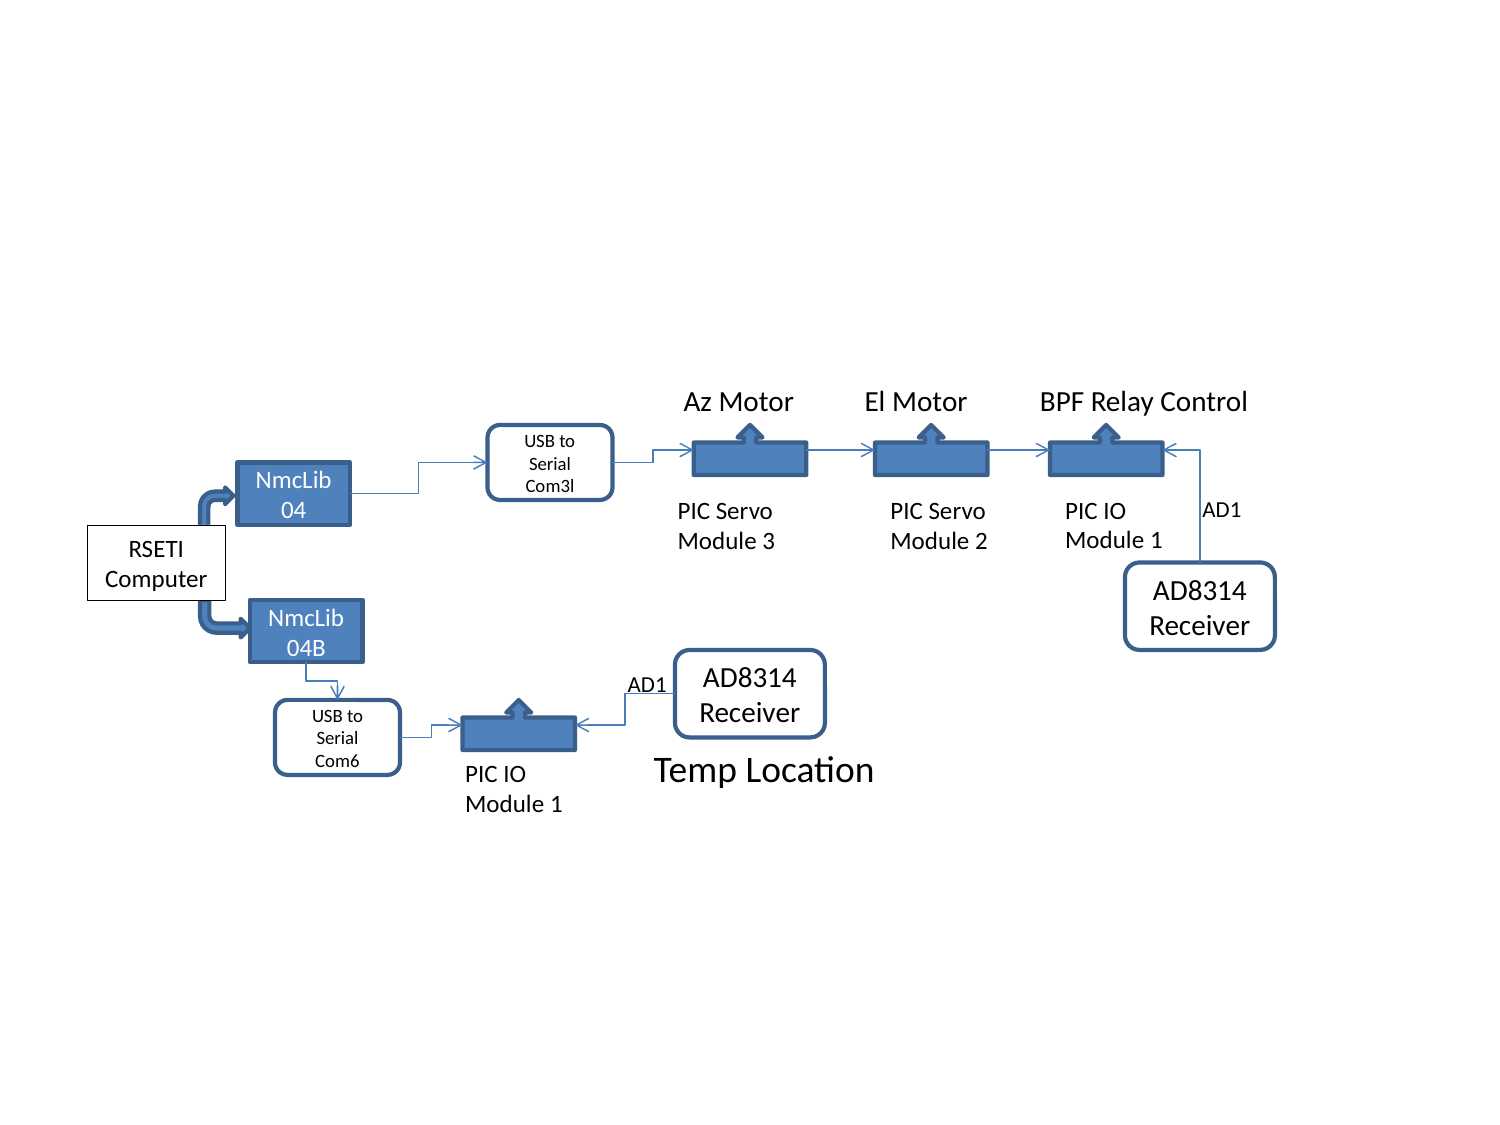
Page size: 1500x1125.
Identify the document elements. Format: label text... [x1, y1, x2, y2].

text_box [302, 665, 341, 698]
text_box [349, 462, 488, 494]
text_box [872, 425, 990, 478]
text_box USB to Serial Com6 [272, 697, 403, 778]
text_box AD1 [1201, 487, 1257, 530]
text_box BPF Relay Control [1025, 374, 1300, 425]
text_box [691, 425, 809, 478]
text_box RSETI Computer [85, 523, 227, 602]
text_box PIC IO Module 1 [1050, 486, 1178, 562]
text_box PIC IO Module 1 [450, 749, 578, 825]
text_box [399, 733, 463, 738]
text_box El Motor [849, 374, 994, 425]
text_box PIC Servo Module 2 [875, 487, 1003, 563]
text_box AD8314 Receiver [1122, 560, 1278, 653]
text_box AD8314 Receiver [673, 647, 828, 737]
text_box NmcLib04 [235, 460, 352, 527]
text_box Az Motor [668, 374, 813, 425]
text_box Temp Location [639, 737, 890, 798]
text_box [197, 602, 248, 640]
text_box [1129, 491, 1234, 530]
text_box [460, 697, 578, 749]
text_box PIC Servo Module 3 [663, 487, 791, 563]
text_box [1047, 425, 1165, 478]
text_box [612, 458, 694, 463]
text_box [574, 693, 676, 734]
text_box NmcLib04B [248, 598, 365, 664]
text_box [197, 485, 235, 523]
text_box USB to Serial Com3l [485, 422, 615, 503]
text_box AD1 [612, 662, 682, 705]
